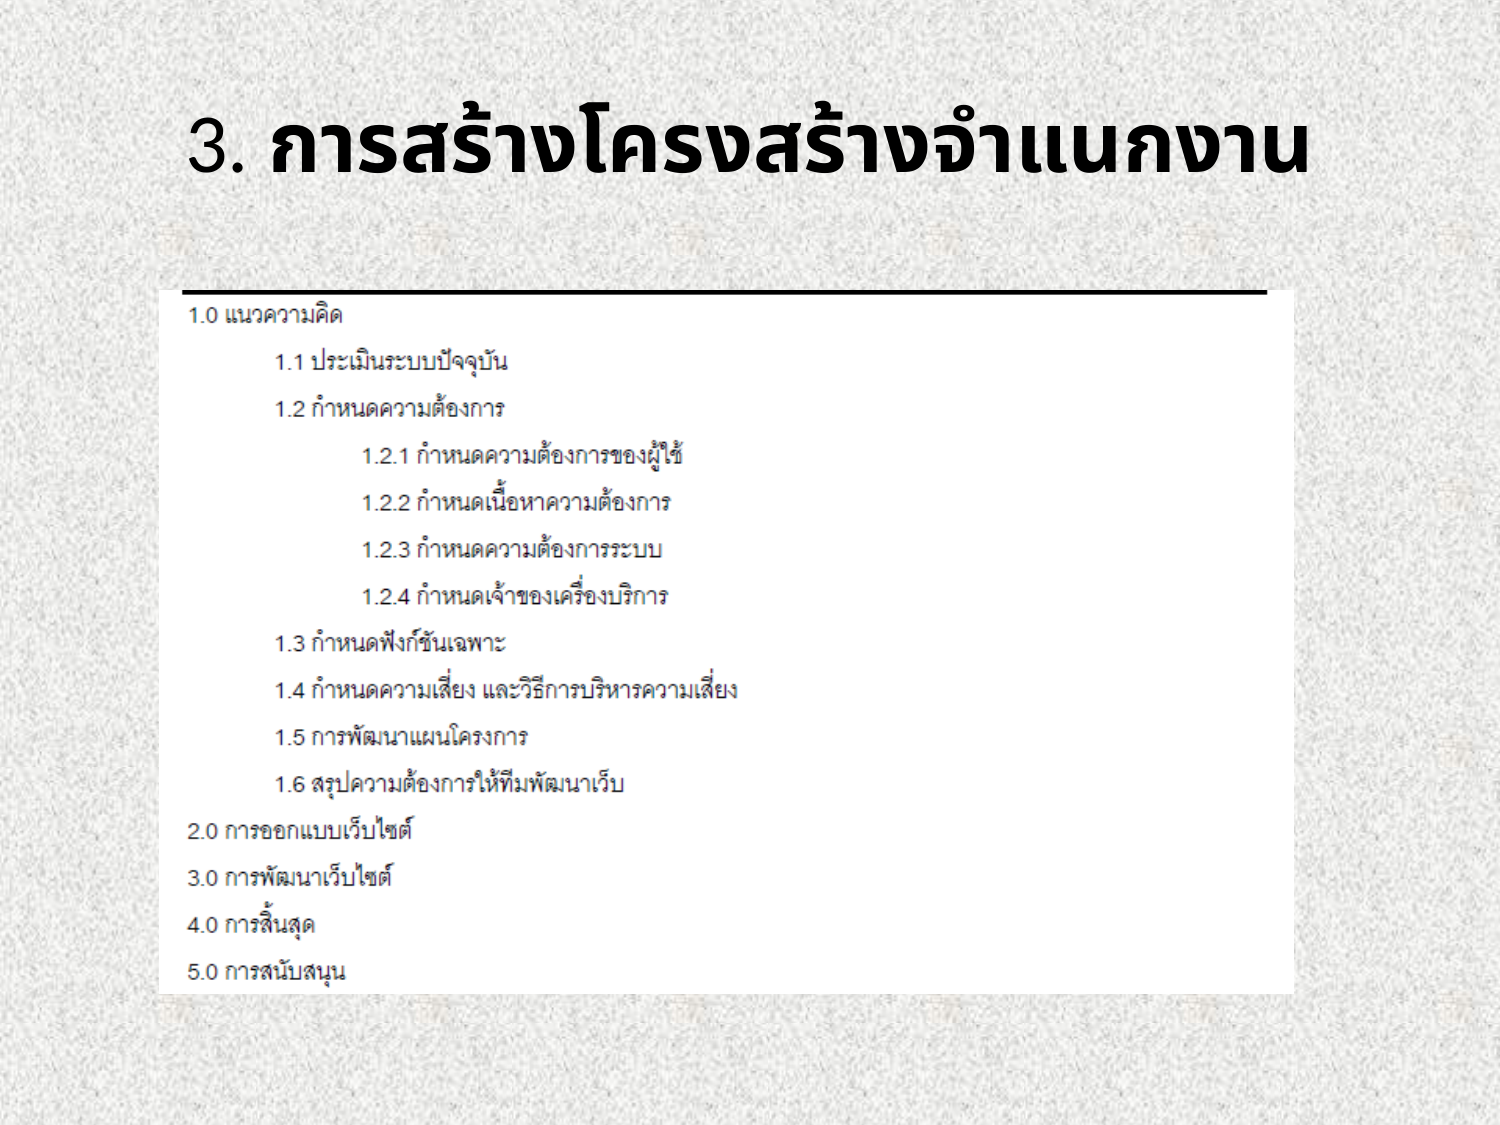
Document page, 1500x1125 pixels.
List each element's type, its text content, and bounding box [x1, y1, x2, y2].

picture [0, 0, 1500, 1125]
title 3. การสร้างโครงสร้างจำแนกงาน [75, 45, 1425, 233]
